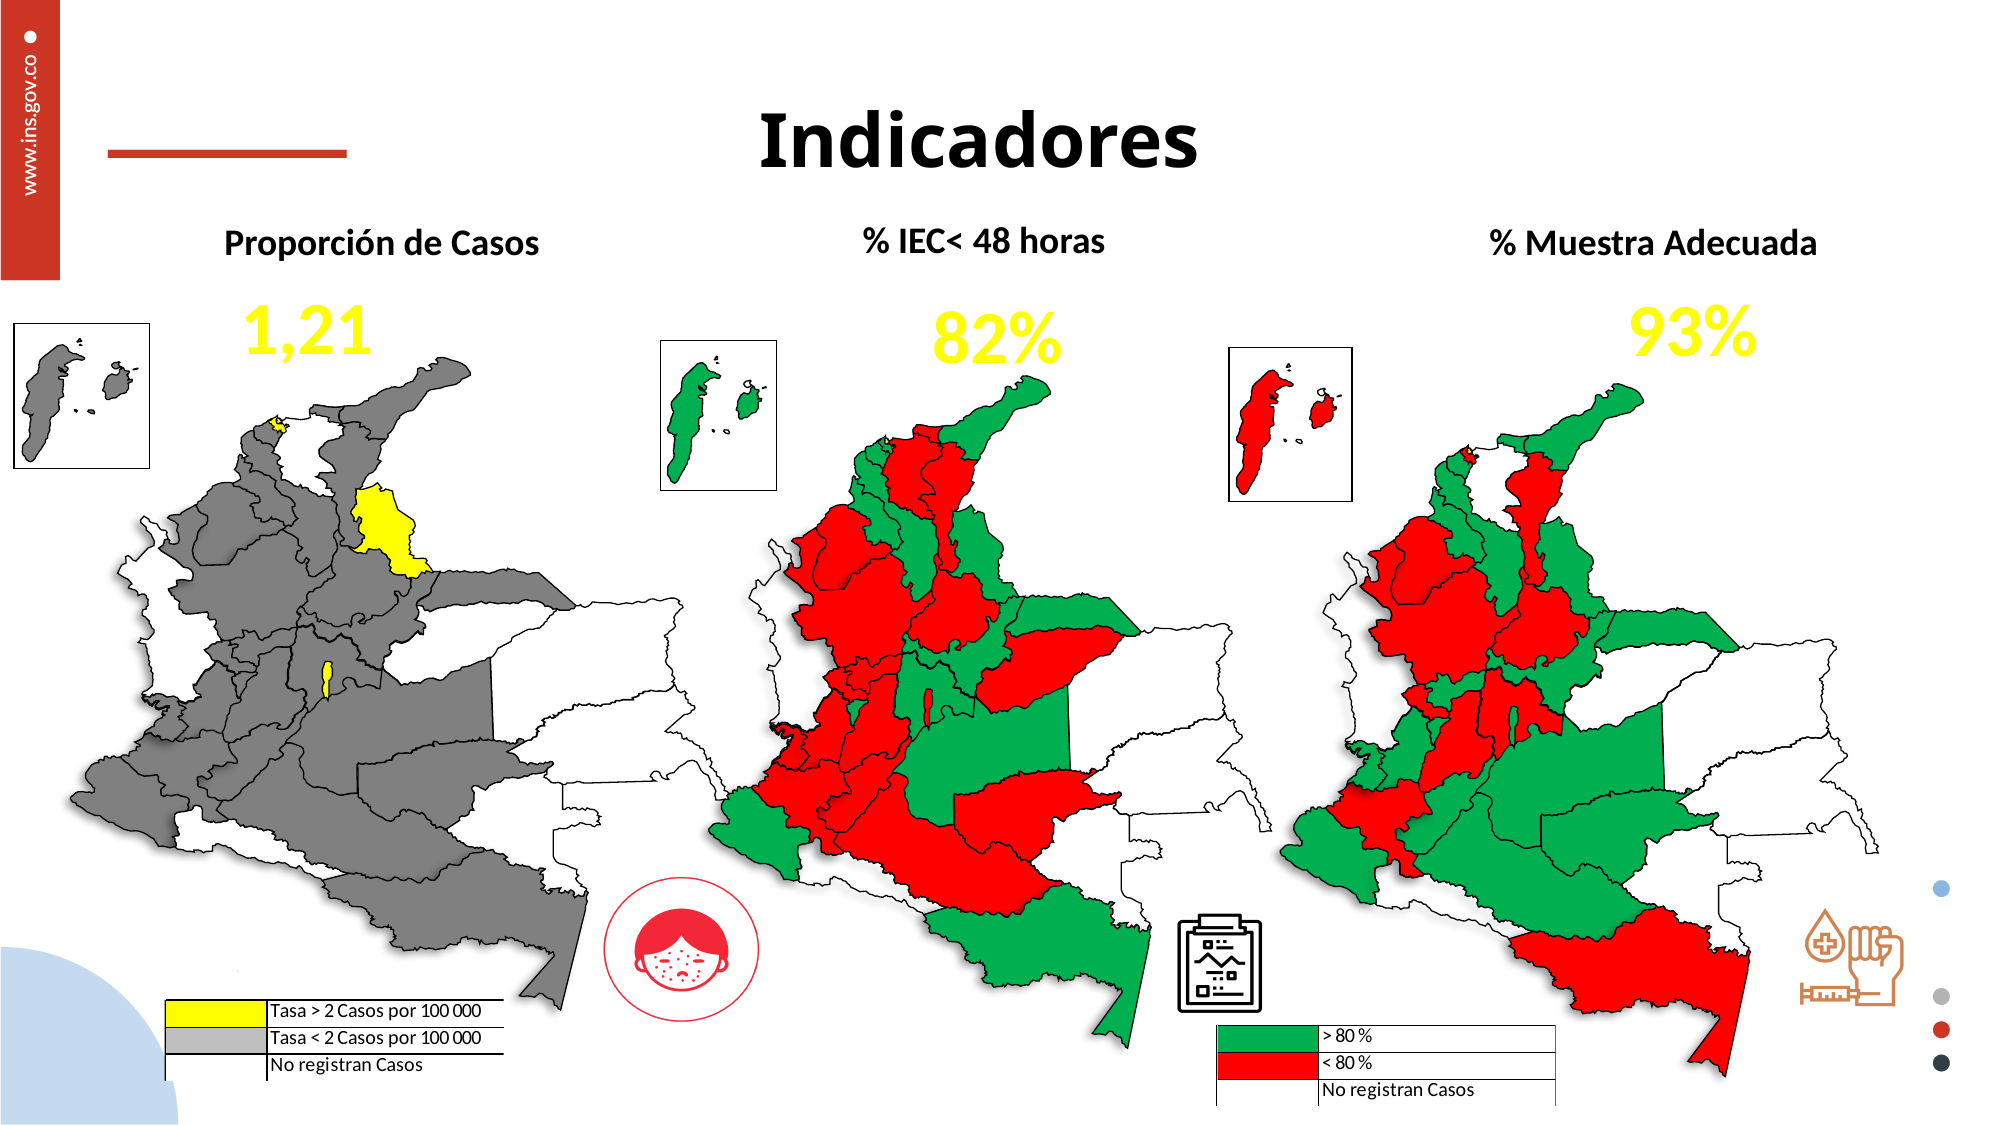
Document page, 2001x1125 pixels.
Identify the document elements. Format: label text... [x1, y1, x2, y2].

text_box % IEC< 48 horas [847, 208, 1164, 269]
text_box % Muestra Adecuada [1474, 210, 2000, 271]
picture [1174, 912, 1266, 1016]
title Indicadores [51, 71, 1908, 240]
text_box 1,21 [186, 271, 428, 323]
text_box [13, 323, 729, 1011]
picture [0, 0, 2000, 1125]
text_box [1272, 347, 1879, 1077]
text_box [660, 340, 1272, 1049]
text_box 93% [1572, 274, 1814, 347]
text_box Proporción de Casos [209, 210, 577, 271]
text_box 82% [877, 280, 1119, 340]
